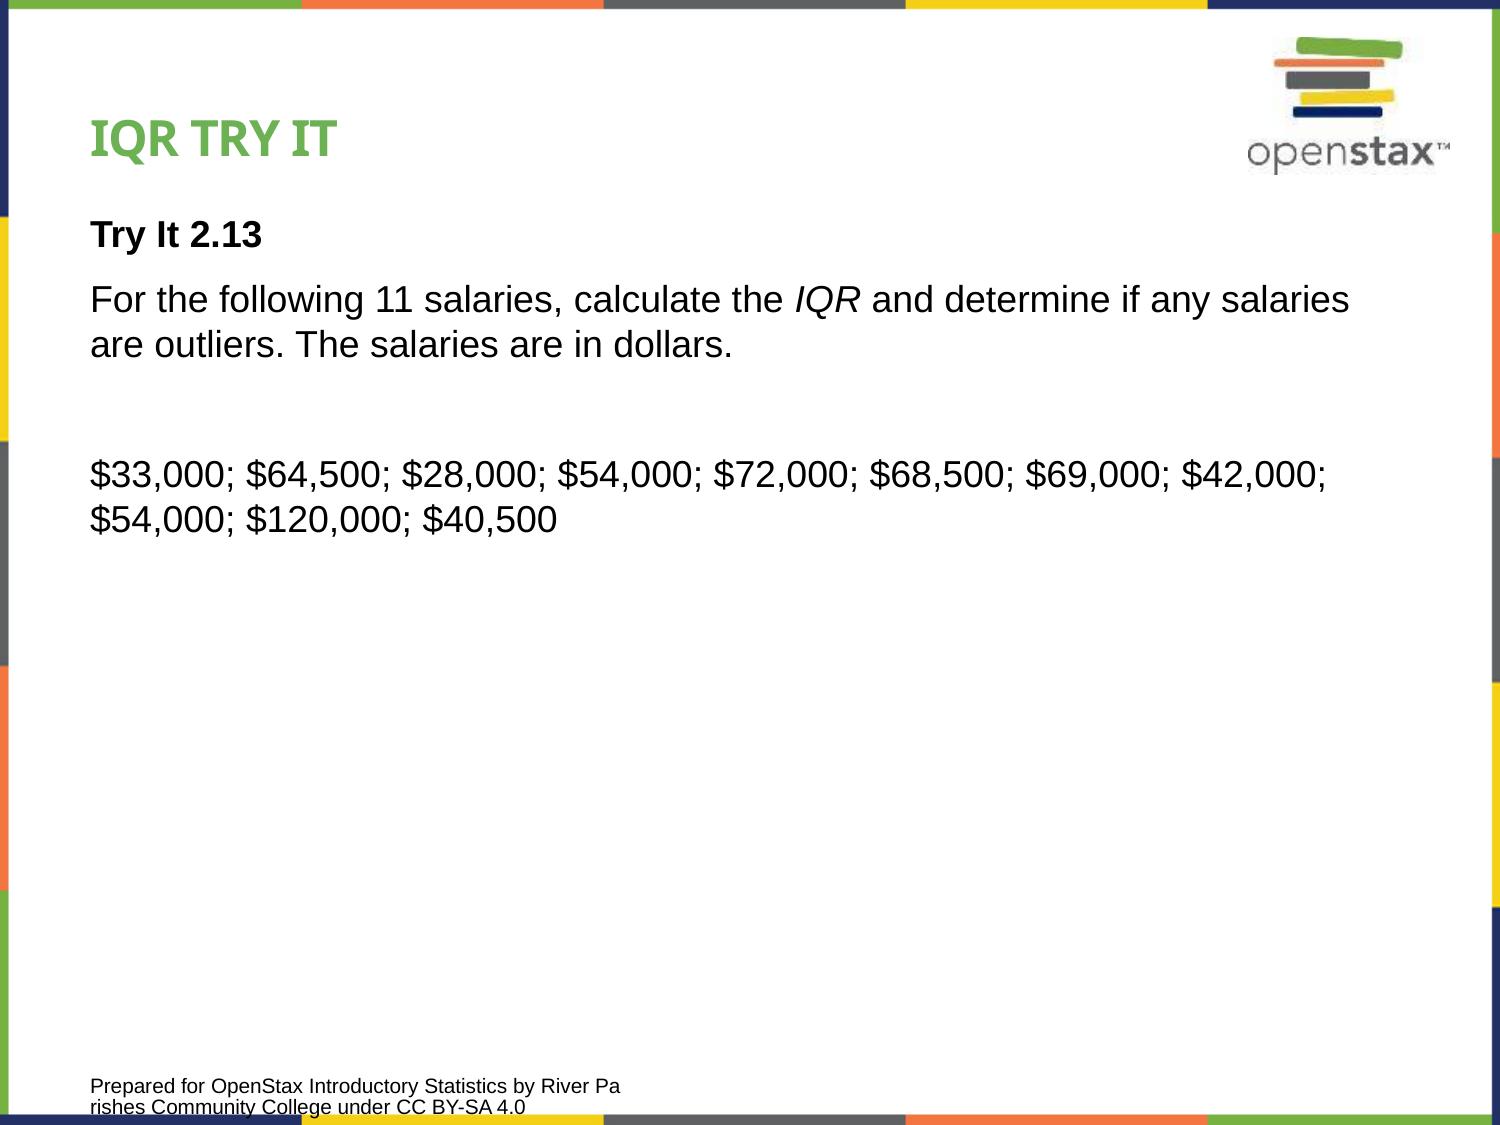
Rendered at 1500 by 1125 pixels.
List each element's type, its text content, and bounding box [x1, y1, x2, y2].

picture [0, 0, 1500, 1125]
footer Prepared for OpenStax Introductory Statistics by River Parishes Community College under CC BY-SA 4.0 [75, 1065, 638, 1112]
list Try It 2.13 For the following 11 salaries, calculate the IQR and determine if any salaries are outliers. The salaries are in dollars. $33,000; $64,500; $28,000; $54,000; $72,000; $68,500; $69,000; $42,000; $54,000; $120,000; $40,500 [75, 202, 1398, 734]
title Iqr try it [75, 39, 1247, 175]
